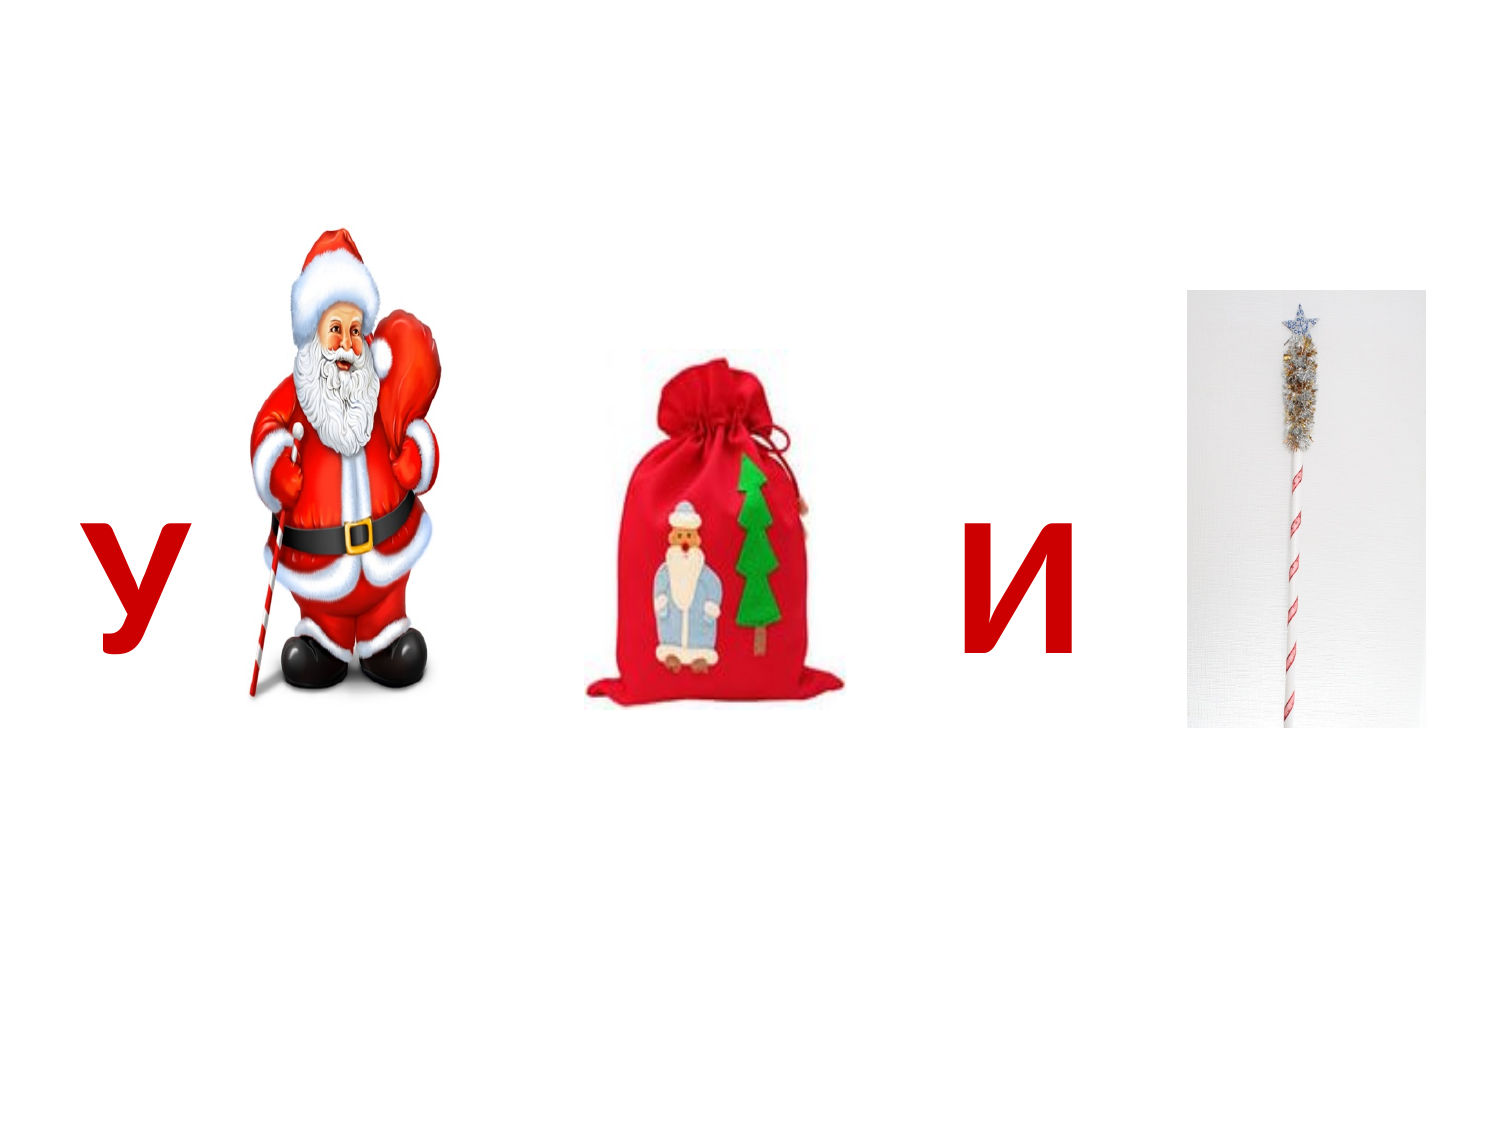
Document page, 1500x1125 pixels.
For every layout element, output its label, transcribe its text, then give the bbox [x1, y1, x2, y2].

picture [1186, 290, 1426, 729]
picture [584, 349, 847, 710]
picture [194, 207, 491, 717]
text_box И [915, 445, 1122, 701]
text_box У [29, 445, 189, 701]
